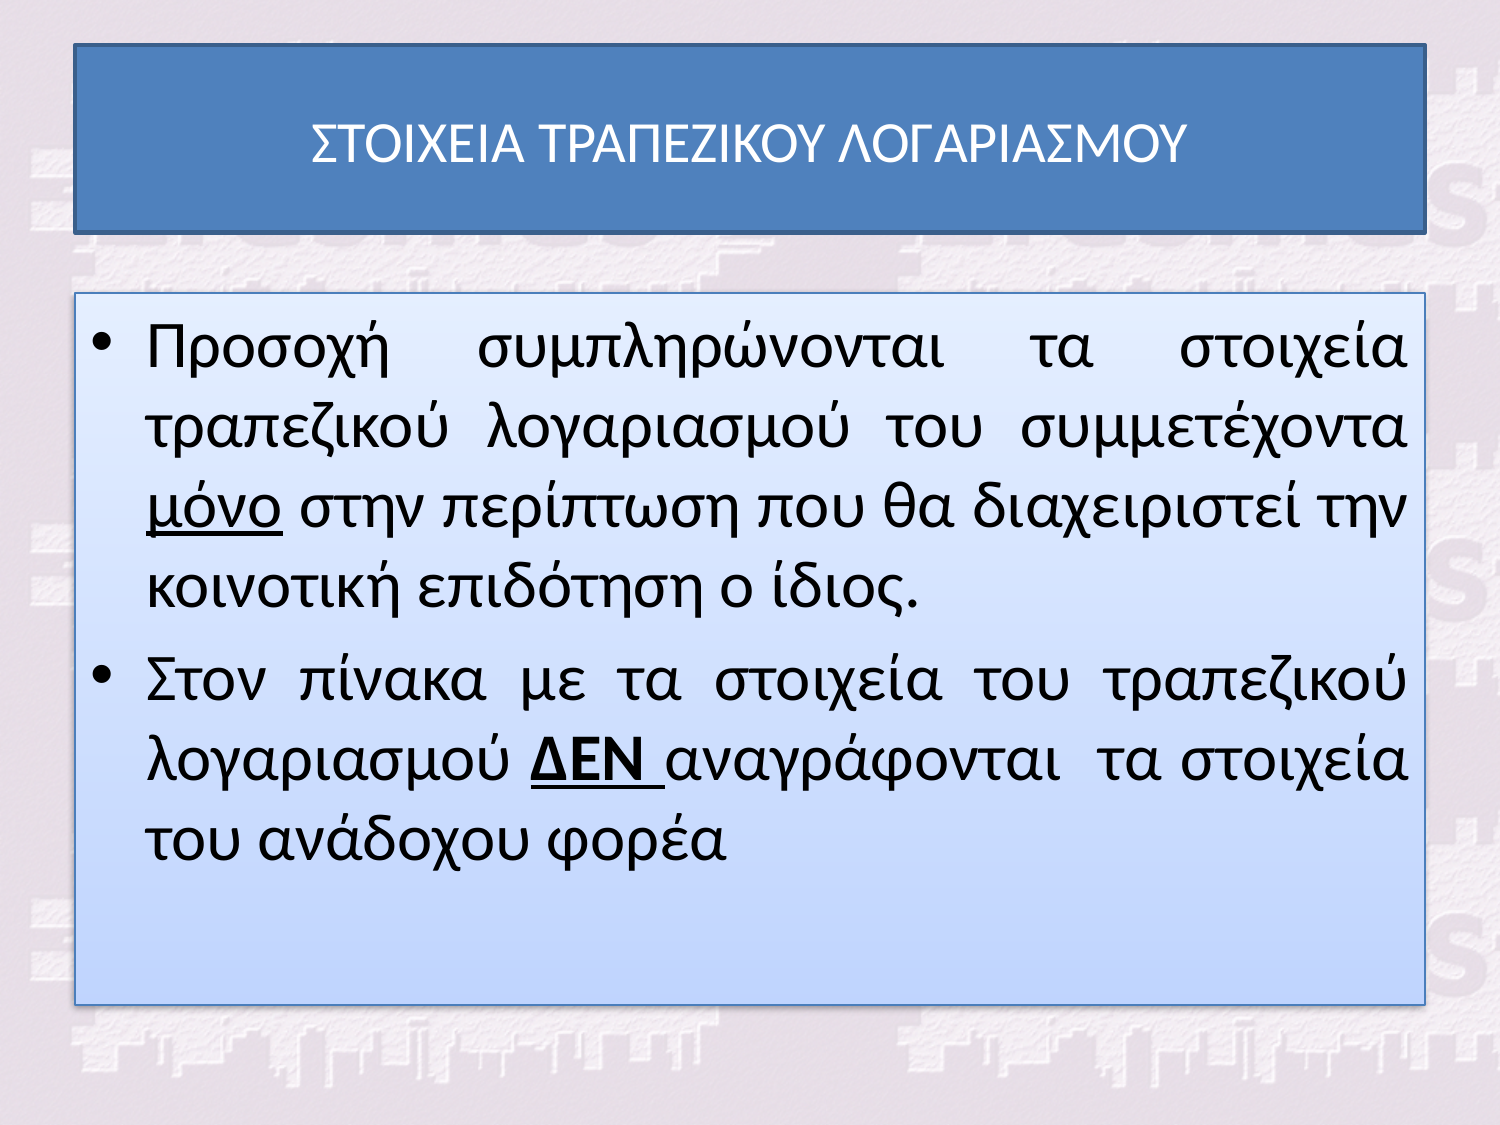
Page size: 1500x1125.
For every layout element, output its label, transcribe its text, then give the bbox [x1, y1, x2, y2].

list Προσοχή συμπληρώνονται τα στοιχεία τραπεζικού λογαριασμού του συμμετέχοντα μόνο στην περίπτωση που θα διαχειριστεί την κοινοτική επιδότηση ο ίδιος. Στον πίνακα με τα στοιχεία του τραπεζικού λογαριασμού ΔΕΝ αναγράφονται τα στοιχεία του ανάδοχου φορέα [74, 292, 1426, 1006]
title ΣΤΟΙΧΕΙΑ ΤΡΑΠΕΖΙΚΟΥ ΛΟΓΑΡΙΑΣΜΟΥ [73, 43, 1427, 235]
